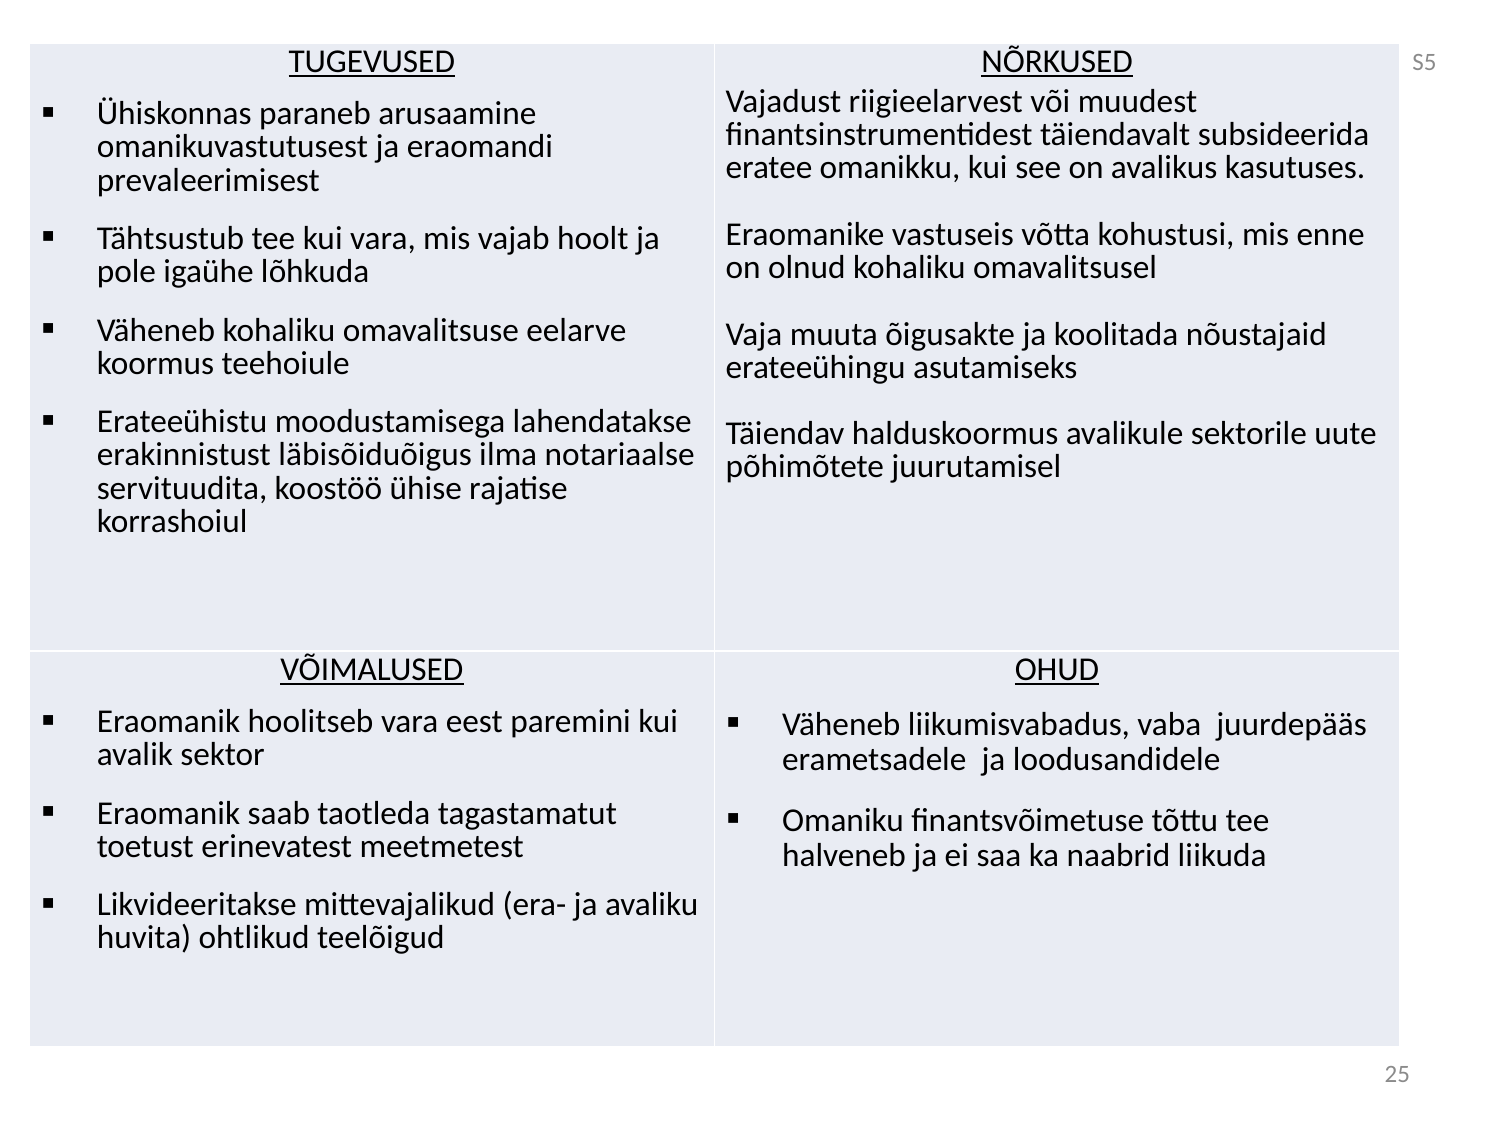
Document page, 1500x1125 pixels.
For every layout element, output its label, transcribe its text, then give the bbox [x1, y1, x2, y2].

slide_number 25 [1074, 1042, 1425, 1103]
footer S5 [1376, 30, 1474, 91]
table_header TUGEVUSED Ühiskonnas paraneb arusaamine omanikuvastutusest ja eraomandi prevaleerimisest Tähtsustub tee kui vara, mis vajab hoolt ja pole igaühe lõhkuda Väheneb kohaliku omavalitsuse eelarve koormus teehoiule Erateeühistu moodustamisega lahendatakse erakinnistust läbisõiduõigus ilma notariaalse servituudita, koostöö ühise rajatise korrashoiul [30, 44, 714, 650]
table_cell VÕIMALUSED Eraomanik hoolitseb vara eest paremini kui avalik sektor Eraomanik saab taotleda tagastamatut toetust erinevatest meetmetest Likvideeritakse mittevajalikud (era- ja avaliku huvita) ohtlikud teelõigud [30, 652, 714, 1046]
table_cell OHUD Väheneb liikumisvabadus, vaba juurdepääs erametsadele ja loodusandidele Omaniku finantsvõimetuse tõttu tee halveneb ja ei saa ka naabrid liikuda [715, 652, 1399, 1046]
table_header NÕRKUSED Vajadust riigieelarvest või muudest finantsinstrumentidest täiendavalt subsideerida eratee omanikku, kui see on avalikus kasutuses. Eraomanike vastuseis võtta kohustusi, mis enne on olnud kohaliku omavalitsusel Vaja muuta õigusakte ja koolitada nõustajaid erateeühingu asutamiseks Täiendav halduskoormus avalikule sektorile uute põhimõtete juurutamisel [715, 44, 1399, 650]
